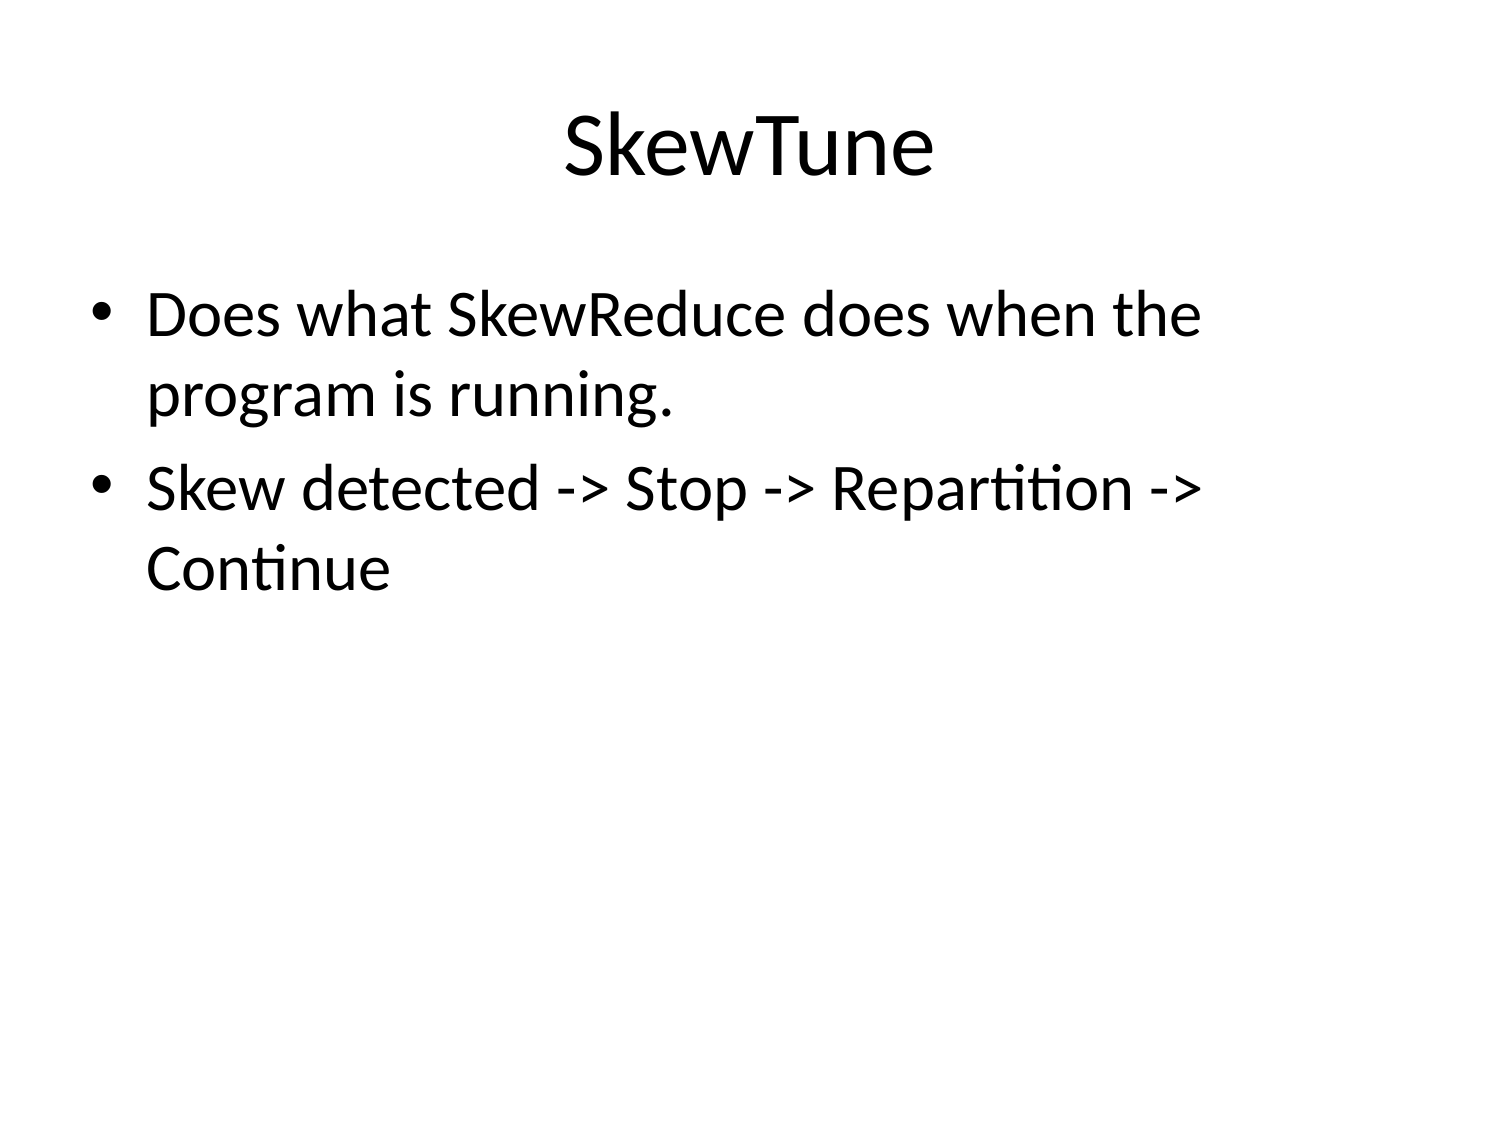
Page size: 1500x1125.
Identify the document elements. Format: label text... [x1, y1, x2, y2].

title SkewTune [75, 45, 1425, 233]
list Does what SkewReduce does when the program is running. Skew detected -> Stop -> Repartition -> Continue [75, 262, 1425, 1005]
